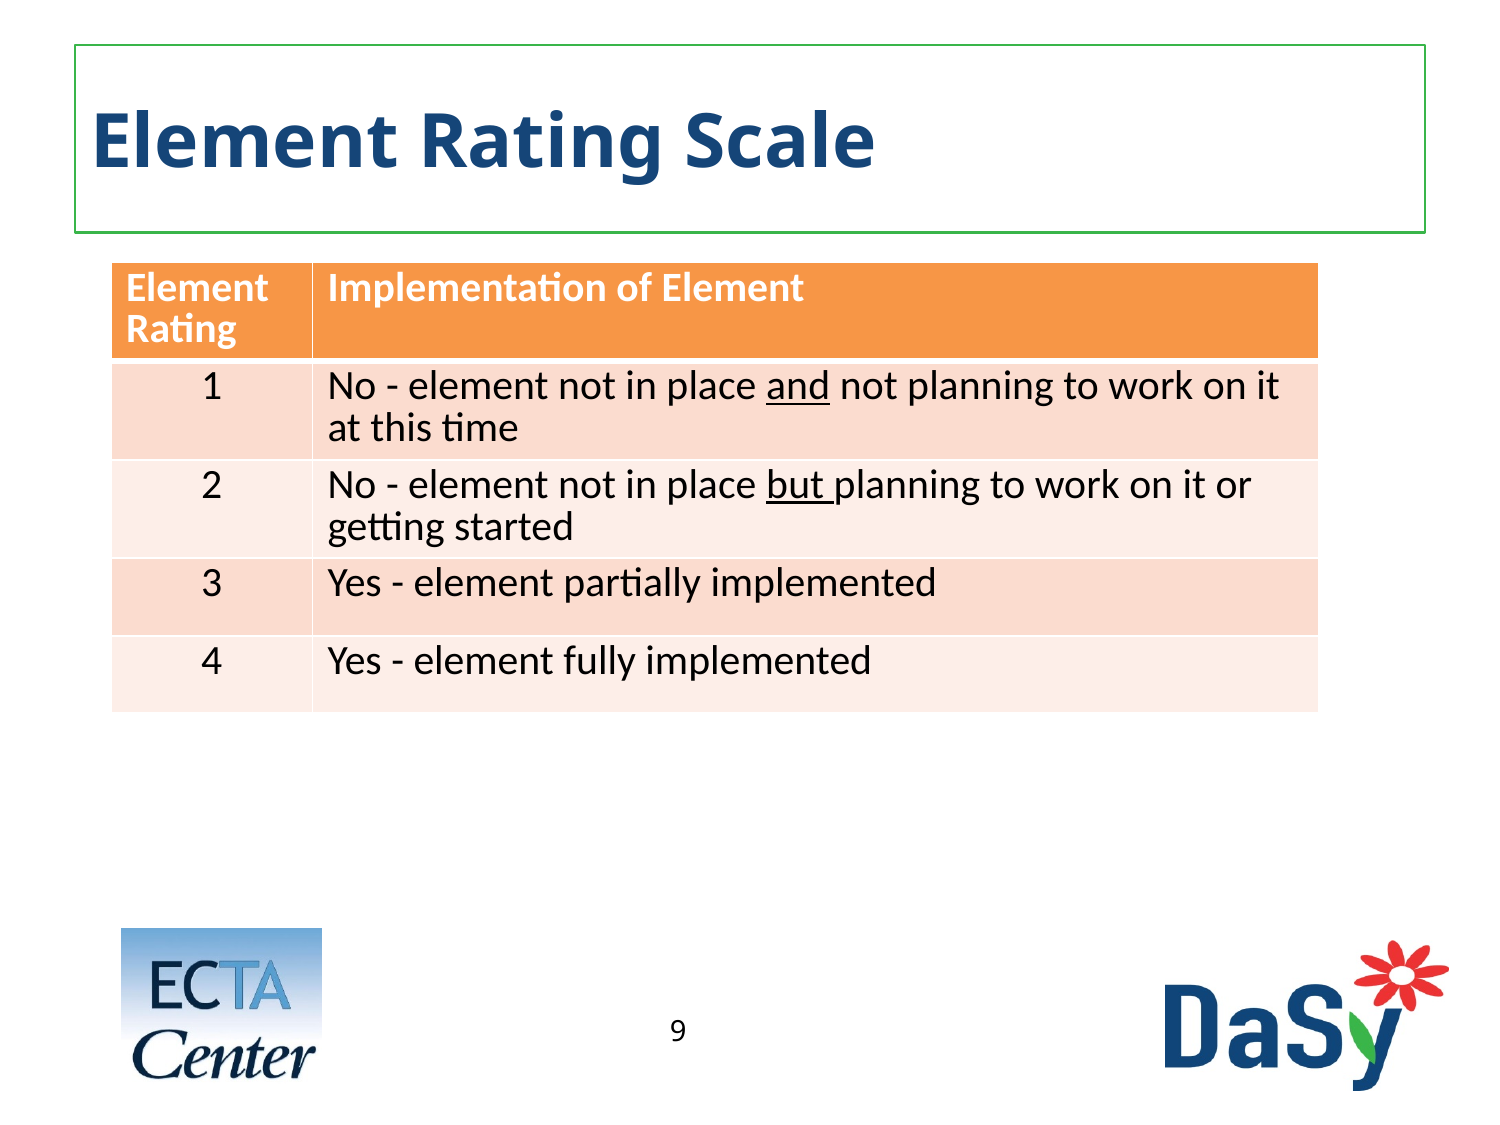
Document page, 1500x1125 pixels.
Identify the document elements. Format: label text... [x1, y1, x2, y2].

table_cell No - element not in place but planning to work on it or getting started [313, 461, 1318, 557]
table_cell 2 [112, 461, 312, 557]
table_cell 1 [112, 364, 312, 459]
table_cell No - element not in place and not planning to work on it at this time [313, 364, 1318, 459]
table_cell 3 [112, 559, 312, 635]
table_header Implementation of Element [313, 263, 1318, 358]
title Element Rating Scale [74, 44, 1426, 234]
table_header Element Rating [112, 263, 312, 358]
table_cell Yes - element fully implemented [313, 637, 1318, 712]
table_cell Yes - element partially implemented [313, 559, 1318, 635]
picture [1165, 940, 1449, 1091]
picture [121, 928, 322, 1117]
table_cell 4 [112, 637, 312, 712]
